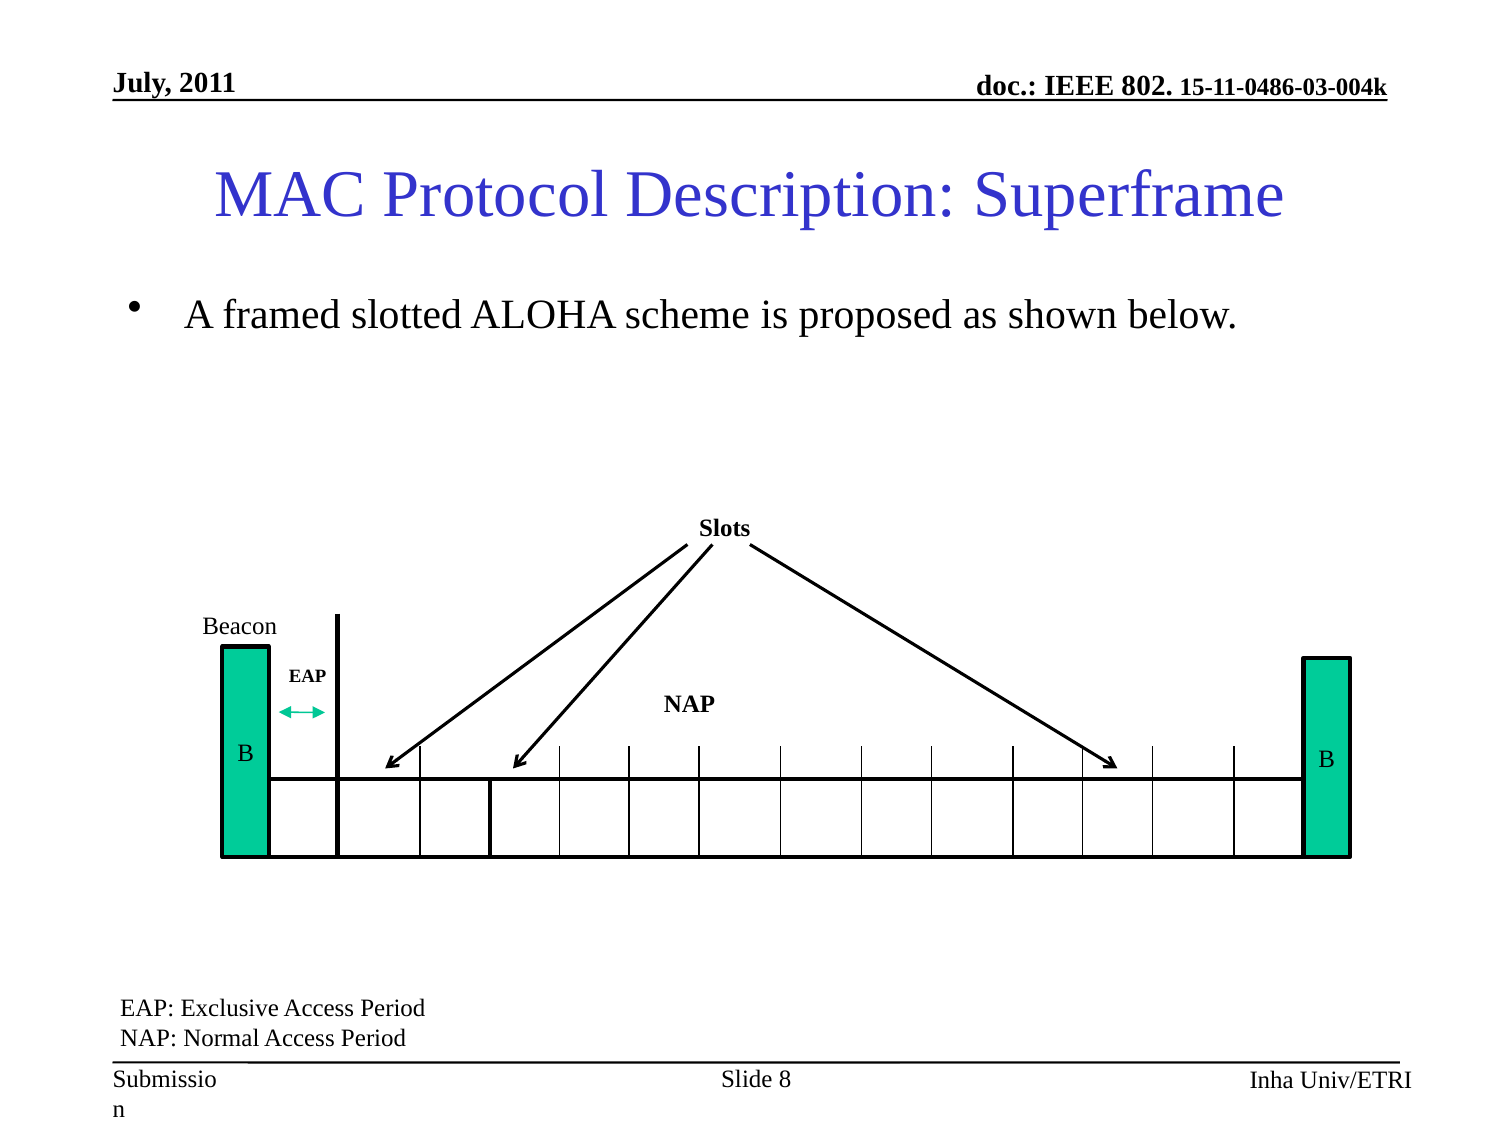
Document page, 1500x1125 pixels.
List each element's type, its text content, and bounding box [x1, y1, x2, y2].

list A framed slotted ALOHA scheme is proposed as shown below. [112, 278, 1388, 1001]
title MAC Protocol Description: Superframe [112, 124, 1388, 256]
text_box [187, 503, 1351, 858]
text_box EAP: Exclusive Access Period NAP: Normal Access Period [105, 984, 943, 1089]
